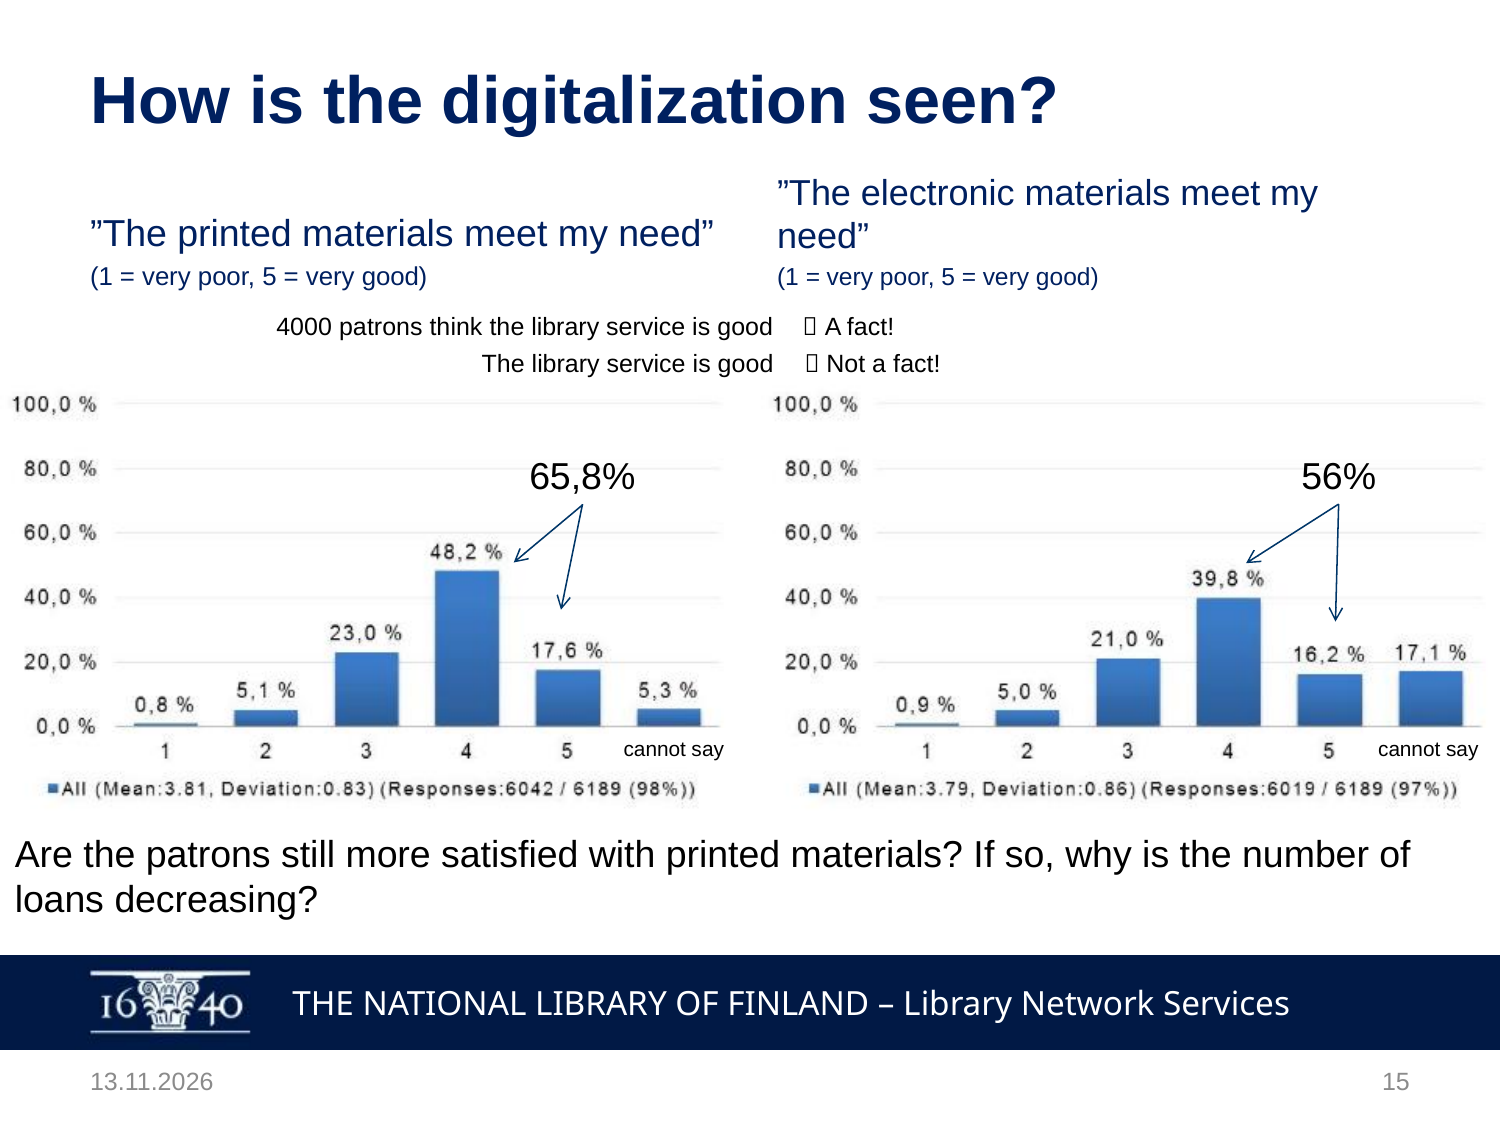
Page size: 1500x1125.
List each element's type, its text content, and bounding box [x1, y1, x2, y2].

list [761, 384, 1500, 816]
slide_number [75, 1058, 231, 1103]
picture [0, 955, 1500, 1050]
text_box  Not a fact! [789, 339, 956, 382]
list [0, 384, 739, 816]
text_box  A fact! [787, 302, 910, 348]
text_box 4000 patrons think the library service is good [261, 302, 787, 348]
title How is the digitalization seen? [75, 45, 1424, 149]
text_box Are the patrons still more satisfied with printed materials? If so, why is the number of loans decreasing? [0, 822, 1500, 927]
list ”The electronic materials meet my need” (1 = very poor, 5 = very good) [761, 160, 1425, 298]
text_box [513, 504, 559, 563]
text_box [1245, 504, 1335, 564]
slide_number 15 [1074, 1058, 1425, 1103]
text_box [1335, 504, 1339, 622]
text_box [560, 504, 583, 610]
text_box The library service is good [466, 339, 789, 385]
list ”The printed materials meet my need” (1 = very poor, 5 = very good) [75, 160, 738, 298]
